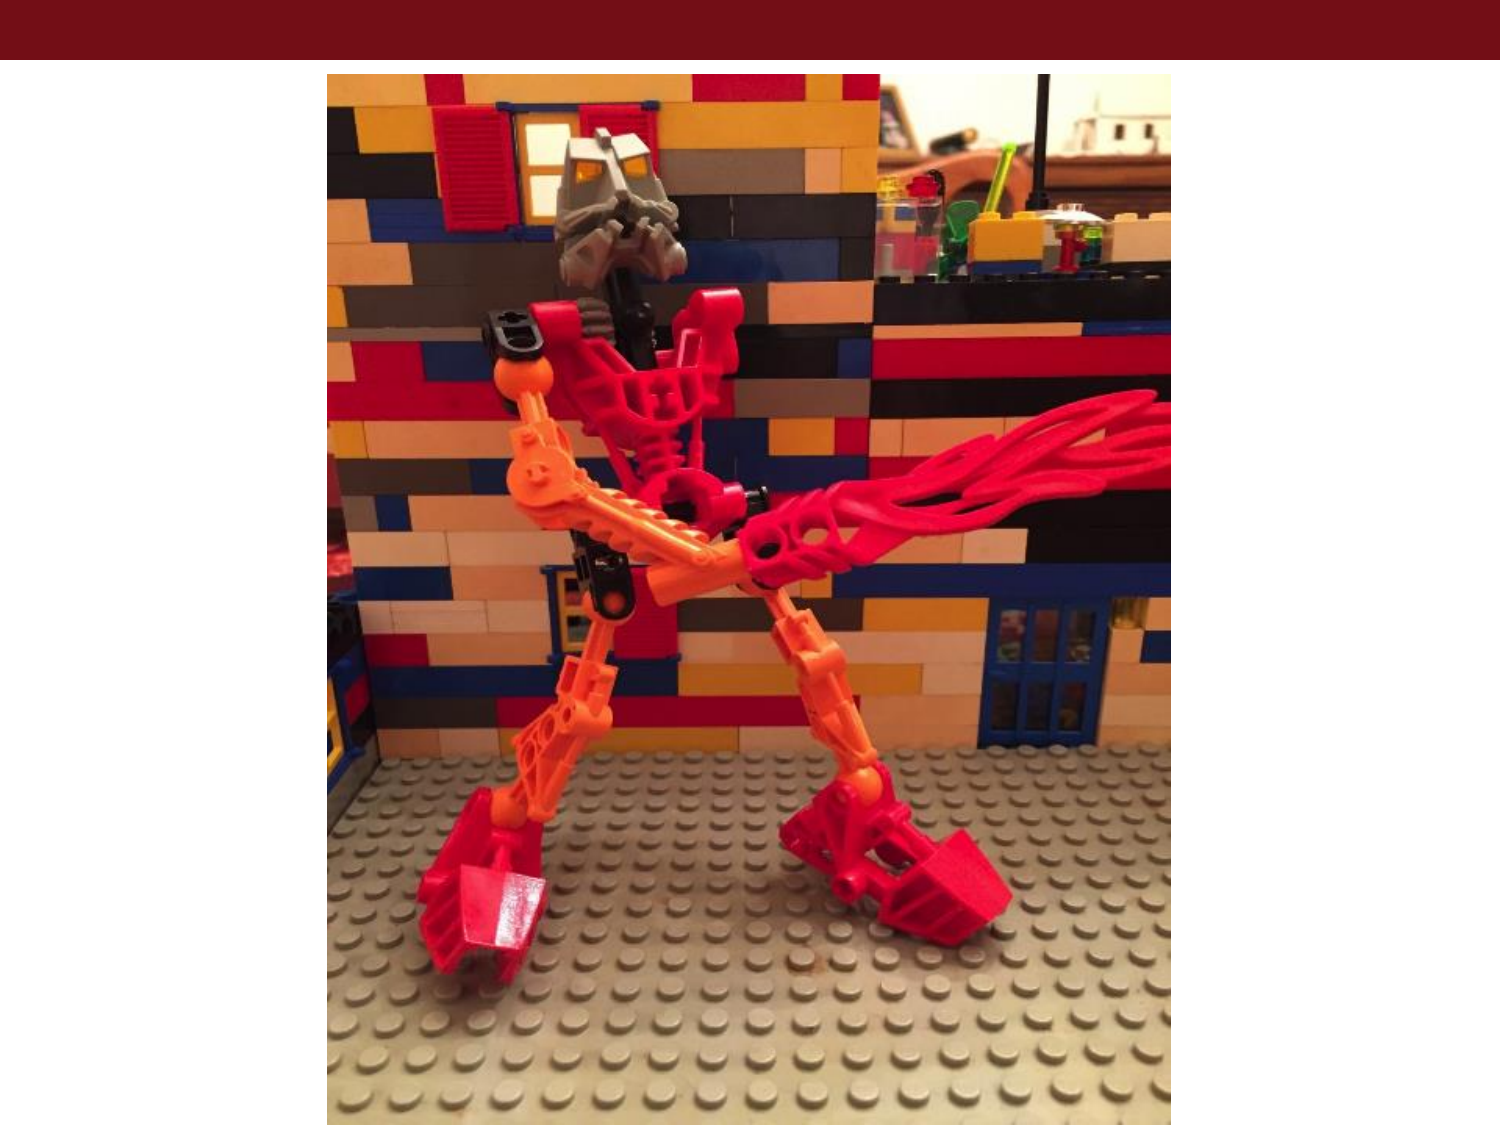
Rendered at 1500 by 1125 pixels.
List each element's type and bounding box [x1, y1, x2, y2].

picture [326, 74, 1172, 1125]
